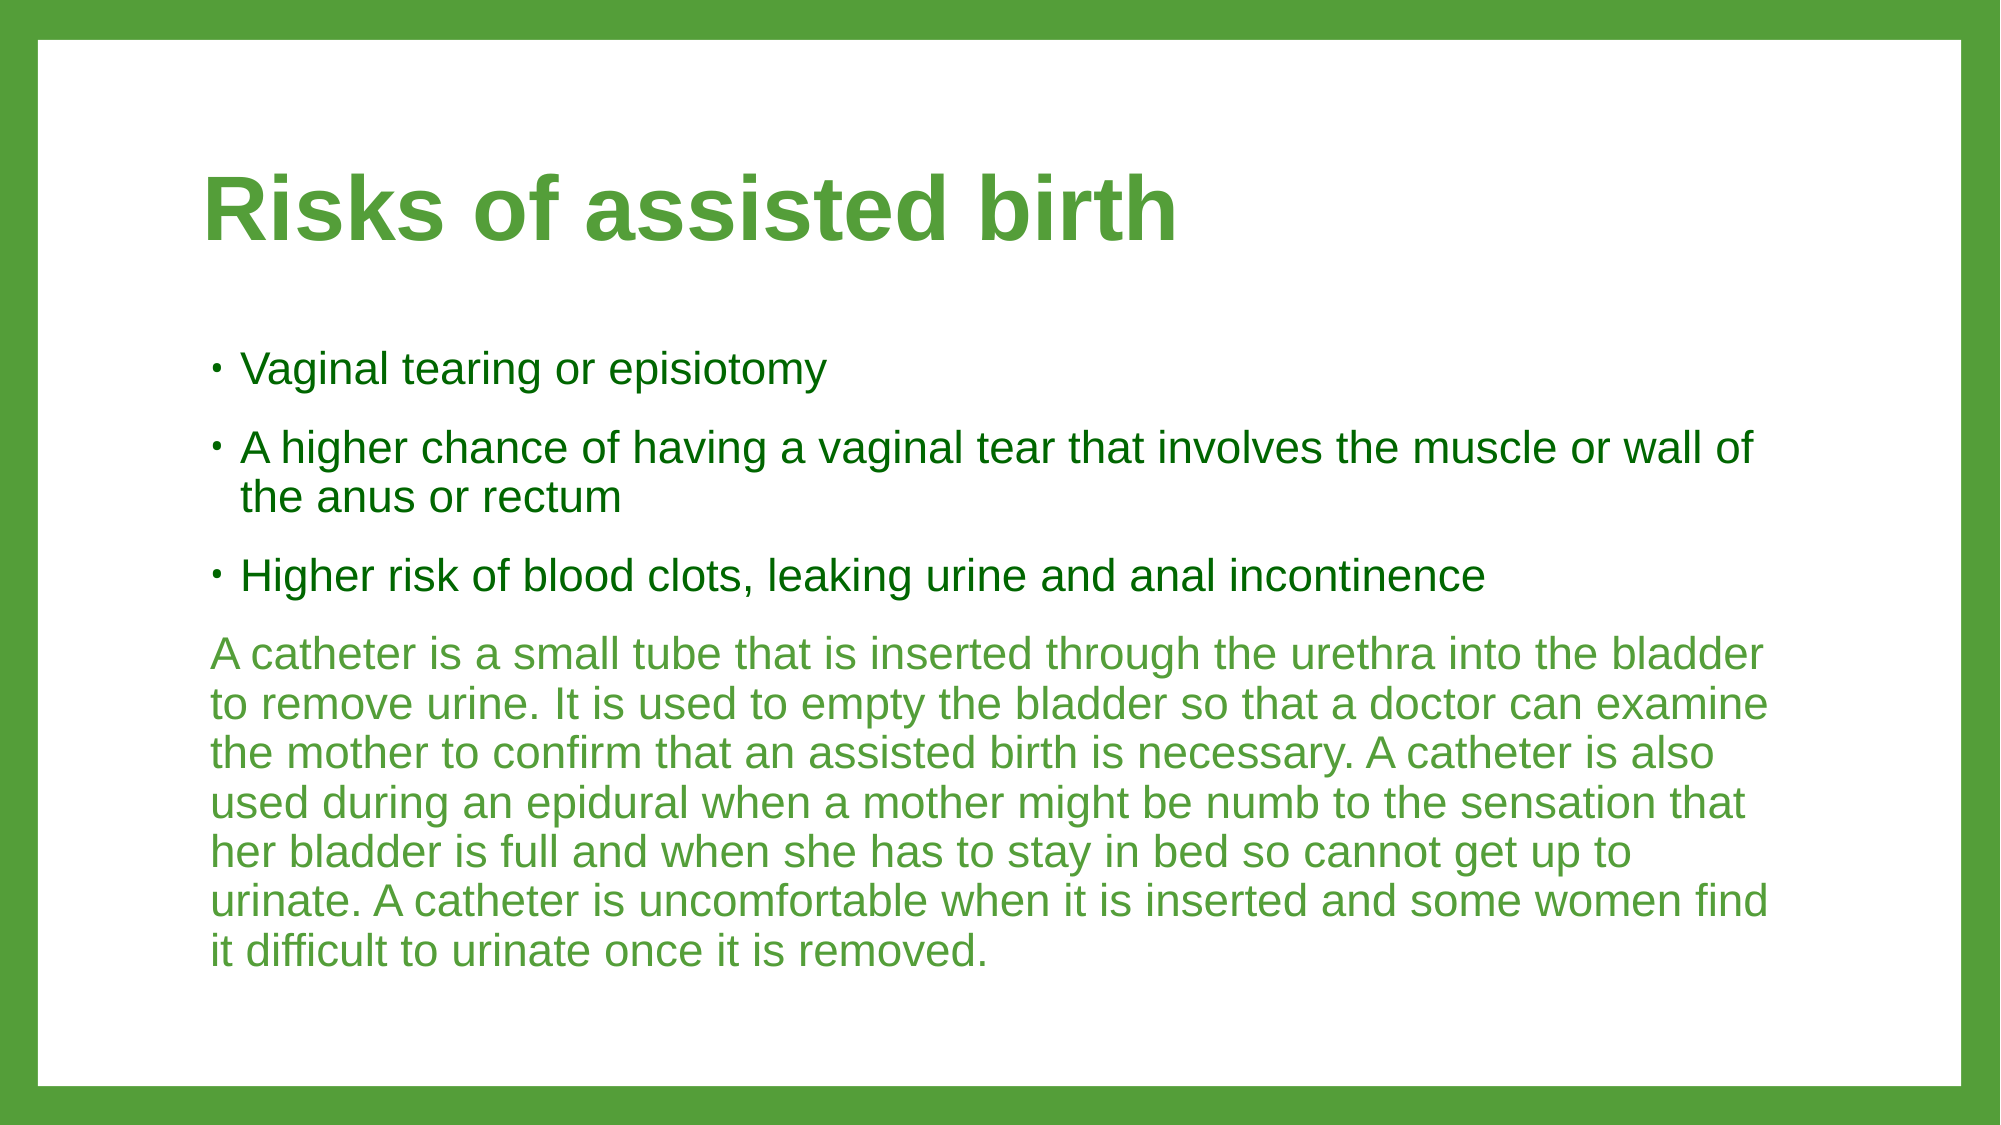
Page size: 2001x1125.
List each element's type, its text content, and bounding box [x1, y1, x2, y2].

title Risks of assisted birth [187, 99, 1808, 323]
list Vaginal tearing or episiotomy A higher chance of having a vaginal tear that involves the muscle or wall of the anus or rectum Higher risk of blood clots, leaking urine and anal incontinence A catheter is a small tube that is inserted through the urethra into the bladder to remove urine. It is used to empty the bladder so that a doctor can examine the mother to confirm that an assisted birth is necessary. A catheter is also used during an epidural when a mother might be numb to the sensation that her bladder is full and when she has to stay in bed so cannot get up to urinate. A catheter is uncomfortable when it is inserted and some women find it difficult to urinate once it is removed. [187, 337, 1808, 1000]
